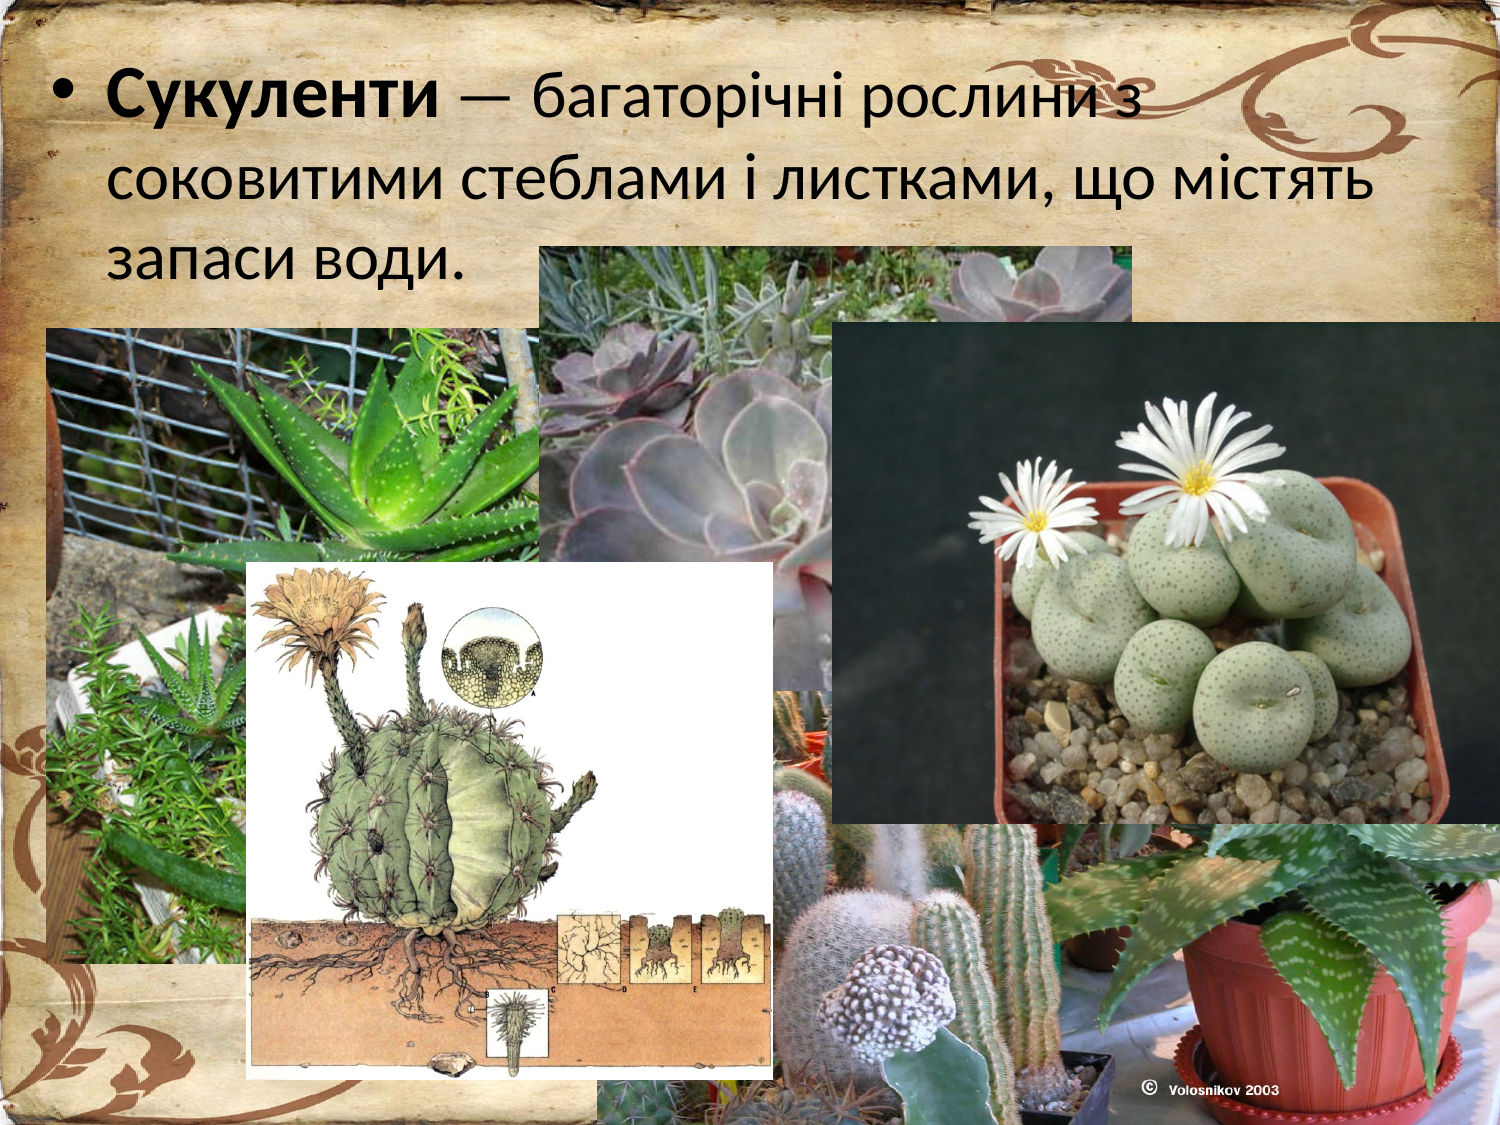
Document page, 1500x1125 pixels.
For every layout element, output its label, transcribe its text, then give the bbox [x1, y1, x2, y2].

picture [0, 0, 1500, 1125]
list Сукуленти — багаторічні рослини з соковитими стеблами і листками, що містять запаси води. [34, 34, 1466, 317]
